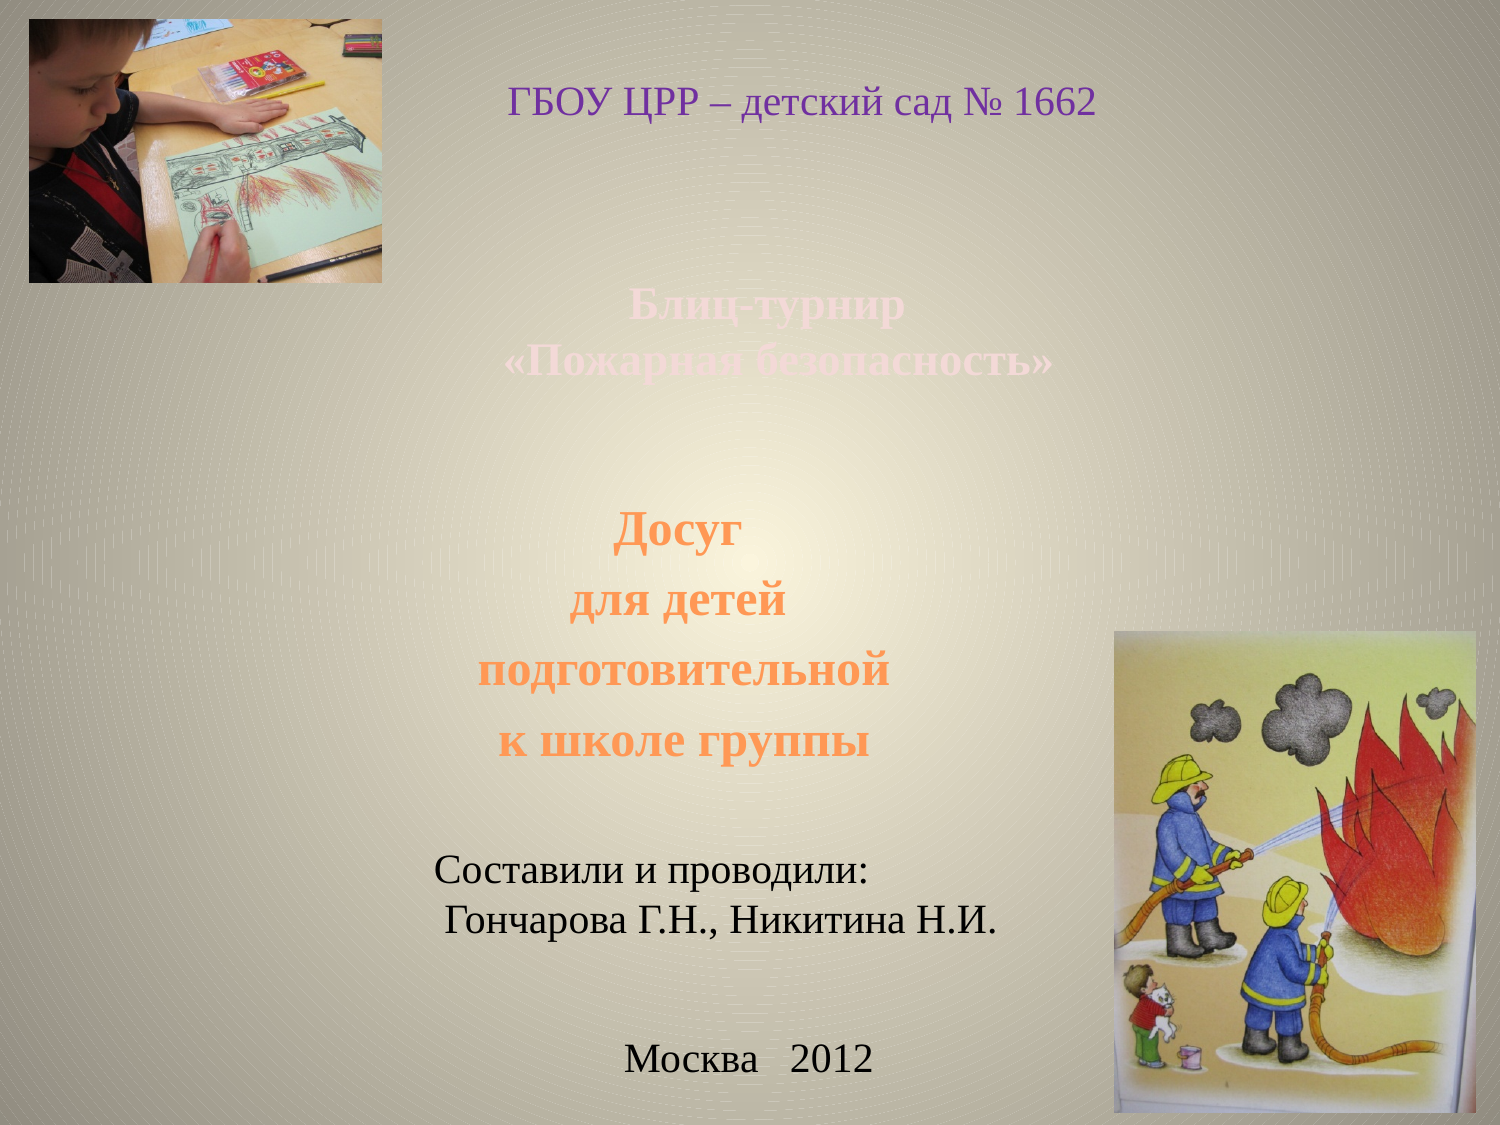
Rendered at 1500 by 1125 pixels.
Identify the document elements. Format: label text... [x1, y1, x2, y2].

subtitle Досуг для детей подготовительной к школе группы [159, 487, 1210, 776]
picture [1114, 631, 1477, 1114]
text_box Москва 2012 [609, 1023, 889, 1088]
text_box ГБОУ ЦРР – детский сад № 1662 [492, 66, 1113, 132]
title Блиц-турнир «Пожарная безопасность» [135, 208, 1411, 450]
text_box Составили и проводили: Гончарова Г.Н., Никитина Н.И. [419, 834, 1033, 949]
picture [29, 18, 382, 284]
